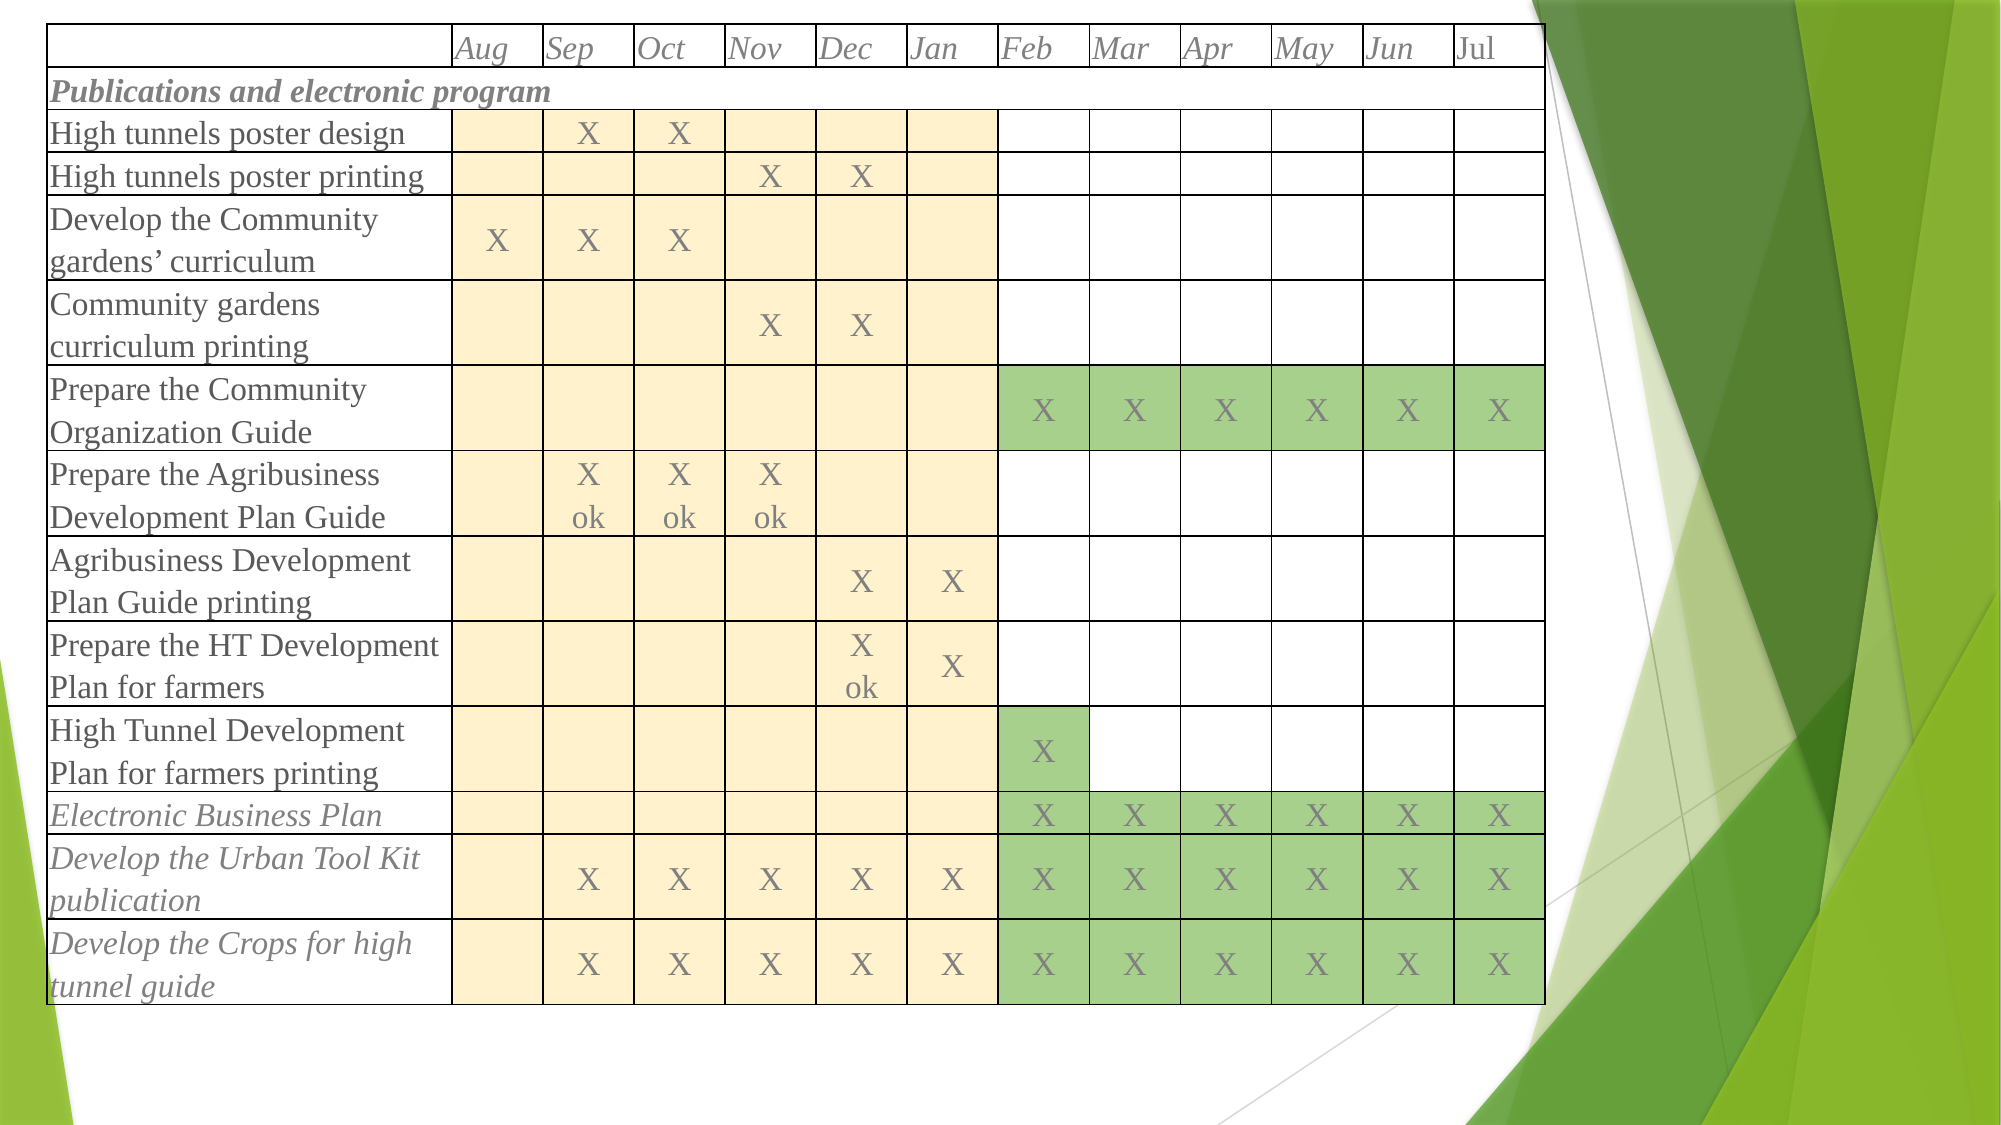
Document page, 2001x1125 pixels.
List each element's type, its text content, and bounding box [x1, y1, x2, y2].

table_cell X [999, 792, 1089, 833]
table_cell X [1181, 792, 1271, 833]
table_cell [1181, 110, 1271, 151]
table_header Jun [1364, 25, 1453, 66]
table_cell [817, 110, 906, 151]
table_header May [1272, 25, 1362, 66]
table_cell [453, 153, 542, 194]
table_cell [635, 707, 724, 791]
table_cell X [544, 920, 633, 1004]
table_cell X [1455, 835, 1544, 918]
table_cell [999, 281, 1089, 364]
table_cell [1181, 196, 1271, 279]
table_cell [453, 707, 542, 791]
table_cell [453, 451, 542, 535]
table_cell [453, 920, 542, 1004]
table_cell [999, 153, 1089, 194]
table_cell [908, 451, 997, 535]
table_cell [1181, 451, 1271, 535]
table_cell Prepare the Community Organization Guide [48, 366, 451, 450]
table_cell X [1181, 835, 1271, 918]
table_cell X [453, 196, 542, 279]
table_cell X ok [544, 451, 633, 535]
table_cell [908, 792, 997, 833]
table_cell [1272, 110, 1362, 151]
table_cell X [999, 920, 1089, 1004]
table_cell [726, 366, 815, 450]
table_cell X ok [726, 451, 815, 535]
table_cell [1090, 196, 1180, 279]
table_cell X [1455, 920, 1544, 1004]
table_cell X [1181, 366, 1271, 450]
table_cell [635, 792, 724, 833]
table_cell X [1272, 835, 1362, 918]
table_header Jul [1455, 25, 1544, 66]
table_cell [1364, 451, 1453, 535]
table_cell X [999, 835, 1089, 918]
table_cell [1455, 196, 1544, 279]
table_cell [726, 707, 815, 791]
table_cell Community gardens curriculum printing [48, 281, 451, 364]
table_cell [453, 110, 542, 151]
table_cell [1181, 707, 1271, 791]
table_cell X [817, 281, 906, 364]
table_cell X [817, 920, 906, 1004]
table_cell X [1455, 792, 1544, 833]
table_cell [1364, 281, 1453, 364]
table_cell High Tunnel Development Plan for farmers printing [48, 707, 451, 791]
table_cell [1364, 622, 1453, 705]
table_cell High tunnels poster design [48, 110, 451, 151]
table_cell Develop the Urban Tool Kit publication [48, 835, 451, 918]
table_cell X [999, 366, 1089, 450]
table_cell [1181, 281, 1271, 364]
table_cell X [1364, 835, 1453, 918]
table_cell X [1090, 366, 1180, 450]
table_cell X [544, 196, 633, 279]
table_cell [1090, 153, 1180, 194]
table_cell [1455, 281, 1544, 364]
table_cell X [635, 110, 724, 151]
table_cell X [726, 153, 815, 194]
table_cell [1455, 451, 1544, 535]
table_cell [908, 196, 997, 279]
table_cell [1455, 622, 1544, 705]
table_cell [1090, 281, 1180, 364]
table_cell [635, 622, 724, 705]
table_cell [1455, 537, 1544, 620]
table_cell [453, 537, 542, 620]
table_header Feb [999, 25, 1089, 66]
table_cell [1090, 537, 1180, 620]
table_cell [1455, 110, 1544, 151]
table_header Jan [908, 25, 997, 66]
table_cell X [1364, 920, 1453, 1004]
table_cell X [635, 920, 724, 1004]
table_header Dec [817, 25, 906, 66]
table_cell X [1090, 792, 1180, 833]
table_cell [999, 196, 1089, 279]
table_cell [1364, 196, 1453, 279]
table_cell [999, 110, 1089, 151]
table_cell X [1272, 920, 1362, 1004]
table_header Oct [635, 25, 724, 66]
table_cell [1181, 622, 1271, 705]
table_cell X ok [635, 451, 724, 535]
table_cell [1181, 153, 1271, 194]
table_cell X [635, 835, 724, 918]
table_cell [453, 835, 542, 918]
table_cell [817, 196, 906, 279]
table_cell [544, 707, 633, 791]
table_cell [544, 281, 633, 364]
table_cell X [1181, 920, 1271, 1004]
table_cell X [817, 153, 906, 194]
table_cell [908, 707, 997, 791]
table_cell [1364, 537, 1453, 620]
table_cell [1090, 622, 1180, 705]
table_cell X [1090, 920, 1180, 1004]
table_cell Develop the Community gardens’ curriculum [48, 196, 451, 279]
table_cell [726, 537, 815, 620]
table_cell [1364, 110, 1453, 151]
table_cell [544, 366, 633, 450]
table_cell [453, 792, 542, 833]
table_cell [908, 110, 997, 151]
table_cell [1455, 153, 1544, 194]
table_header Nov [726, 25, 815, 66]
table_cell [1272, 622, 1362, 705]
table_cell X [635, 196, 724, 279]
table_cell X [1090, 835, 1180, 918]
table_cell Prepare the Agribusiness Development Plan Guide [48, 451, 451, 535]
table_cell [1272, 707, 1362, 791]
table_cell [999, 537, 1089, 620]
table_cell [817, 451, 906, 535]
table_cell X [1364, 366, 1453, 450]
table_cell [908, 366, 997, 450]
table_cell [453, 366, 542, 450]
table_cell X [999, 707, 1089, 791]
table_cell [817, 707, 906, 791]
table_cell [999, 622, 1089, 705]
table_cell [1272, 537, 1362, 620]
table_cell X [1455, 366, 1544, 450]
table_cell [1090, 451, 1180, 535]
table_header Aug [453, 25, 542, 66]
table_cell [544, 537, 633, 620]
table_cell [635, 366, 724, 450]
table_cell [1272, 451, 1362, 535]
table_cell [544, 792, 633, 833]
table_cell [1272, 153, 1362, 194]
table_cell [908, 153, 997, 194]
table_cell Publications and electronic program [48, 68, 1544, 109]
table_cell X [726, 281, 815, 364]
table_cell [544, 622, 633, 705]
table_cell [1090, 707, 1180, 791]
table_cell X ok [817, 622, 906, 705]
table_cell X [817, 835, 906, 918]
table_cell [726, 110, 815, 151]
table_cell [1090, 110, 1180, 151]
table_cell [453, 281, 542, 364]
table_cell High tunnels poster printing [48, 153, 451, 194]
table_cell Develop the Crops for high tunnel guide [48, 920, 451, 1004]
table_cell [453, 622, 542, 705]
table_cell X [1364, 792, 1453, 833]
table_cell [635, 537, 724, 620]
table_header Mar [1090, 25, 1180, 66]
table_cell [999, 451, 1089, 535]
table_cell Prepare the HT Development Plan for farmers [48, 622, 451, 705]
table_header Apr [1181, 25, 1271, 66]
table_cell X [817, 537, 906, 620]
table_cell X [1272, 792, 1362, 833]
table_cell [1364, 707, 1453, 791]
table_cell [1181, 537, 1271, 620]
table_cell [635, 153, 724, 194]
table_cell [726, 792, 815, 833]
table_cell [1364, 153, 1453, 194]
table_cell X [908, 537, 997, 620]
table_cell X [544, 835, 633, 918]
table_cell [1272, 281, 1362, 364]
table_cell [817, 366, 906, 450]
table_cell X [908, 920, 997, 1004]
table_cell Electronic Business Plan [48, 792, 451, 833]
table_cell X [908, 622, 997, 705]
table_cell [817, 792, 906, 833]
table_cell [1272, 196, 1362, 279]
table_cell Agribusiness Development Plan Guide printing [48, 537, 451, 620]
table_cell [726, 196, 815, 279]
table_cell [544, 153, 633, 194]
table_cell [635, 281, 724, 364]
table_cell X [908, 835, 997, 918]
table_cell X [726, 835, 815, 918]
table_cell [1455, 707, 1544, 791]
table_cell X [1272, 366, 1362, 450]
table_header [48, 25, 451, 66]
table_cell X [726, 920, 815, 1004]
table_cell [908, 281, 997, 364]
table_cell [726, 622, 815, 705]
table_header Sep [544, 25, 633, 66]
table_cell X [544, 110, 633, 151]
